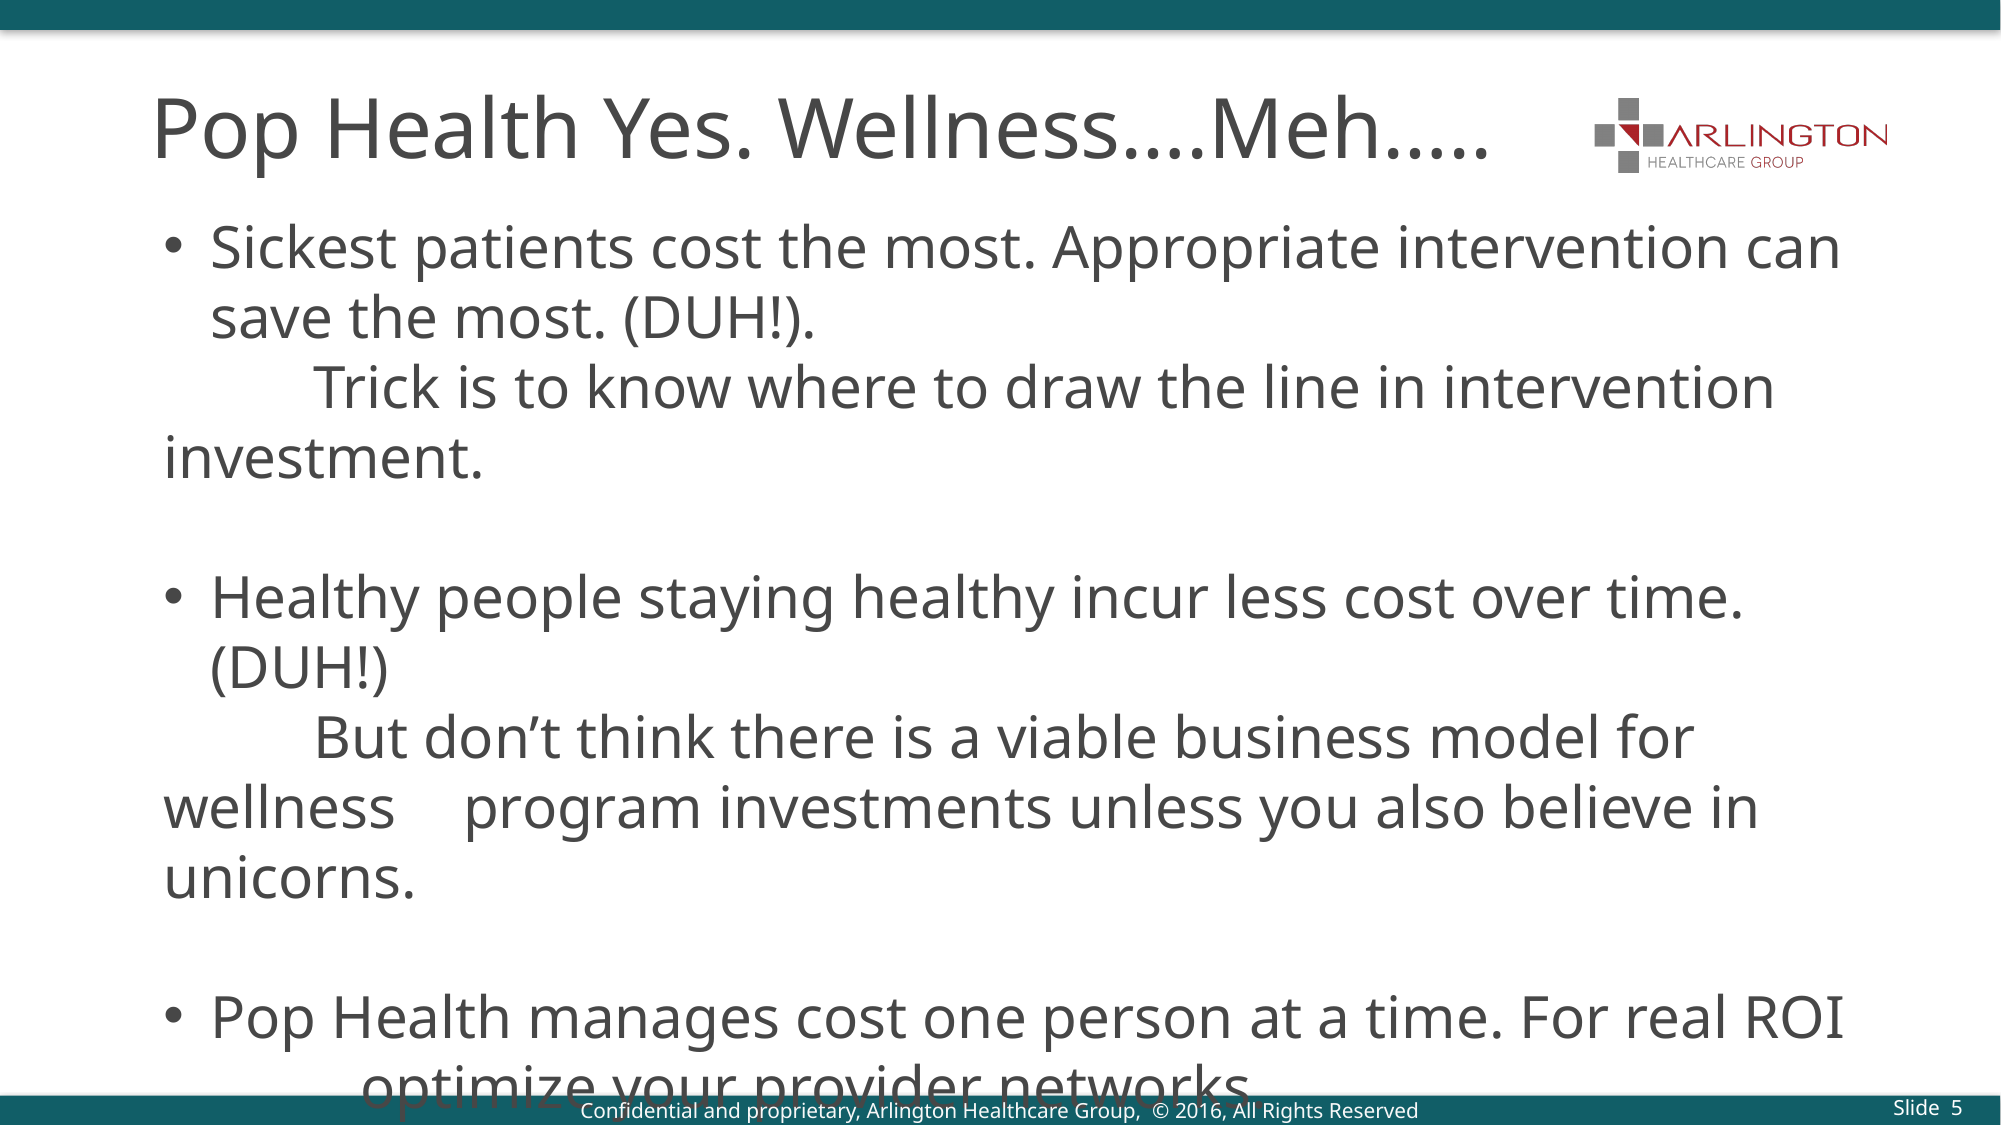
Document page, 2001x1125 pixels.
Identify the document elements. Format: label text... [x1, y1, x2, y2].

text_box Sickest patients cost the most. Appropriate intervention can save the most. (DUH!). Trick is to know where to draw the line in intervention investment. Healthy people staying healthy incur less cost over time. (DUH!) But don’t think there is a viable business model for wellness program investments unless you also believe in unicorns. Pop Health manages cost one person at a time. For real ROI optimize your provider networks. [163, 209, 1930, 869]
footer Confidential and proprietary, Arlington Healthcare Group, © 2016, All Rights Reserved [375, 1094, 1625, 1125]
picture [1594, 98, 1888, 173]
slide_number Slide 5 [1700, 1093, 2000, 1124]
title Pop Health Yes. Wellness….Meh….. [150, 75, 1850, 173]
